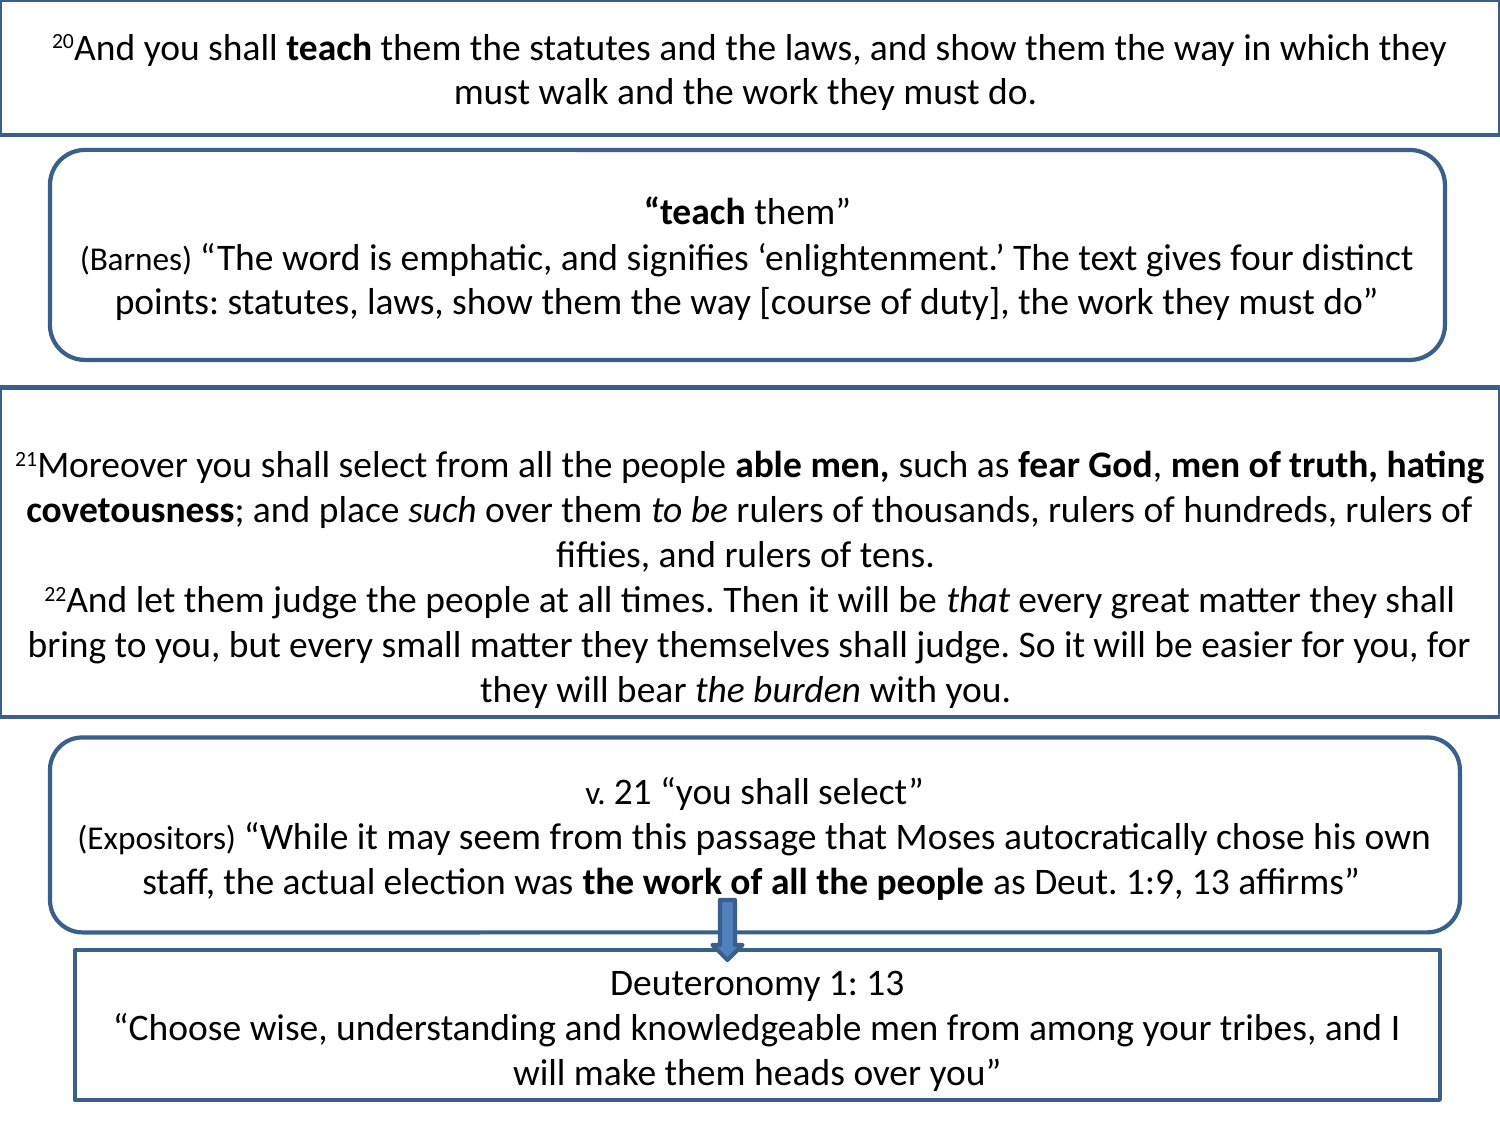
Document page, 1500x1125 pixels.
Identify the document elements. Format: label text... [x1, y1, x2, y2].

text_box v. 21 “you shall select” (Expositors) “While it may seem from this passage that Moses autocratically chose his own staff, the actual election was the work of all the people as Deut. 1:9, 13 affirms” [47, 735, 1463, 935]
text_box “teach them” (Barnes) “The word is emphatic, and signifies ‘enlightenment.’ The text gives four distinct points: statutes, laws, show them the way [course of duty], the work they must do” [47, 147, 1448, 363]
text_box 21Moreover you shall select from all the people able men, such as fear God, men of truth, hating covetousness; and place such over them to be rulers of thousands, rulers of hundreds, rulers of fifties, and rulers of tens. 22And let them judge the people at all times. Then it will be that every great matter they shall bring to you, but every small matter they themselves shall judge. So it will be easier for you, for they will bear the burden with you. [0, 385, 1500, 719]
text_box [710, 897, 745, 963]
text_box 20And you shall teach them the statutes and the laws, and show them the way in which they must walk and the work they must do. [0, 0, 1500, 137]
text_box Deuteronomy 1: 13 “Choose wise, understanding and knowledgeable men from among your tribes, and I will make them heads over you” [73, 948, 1442, 1102]
